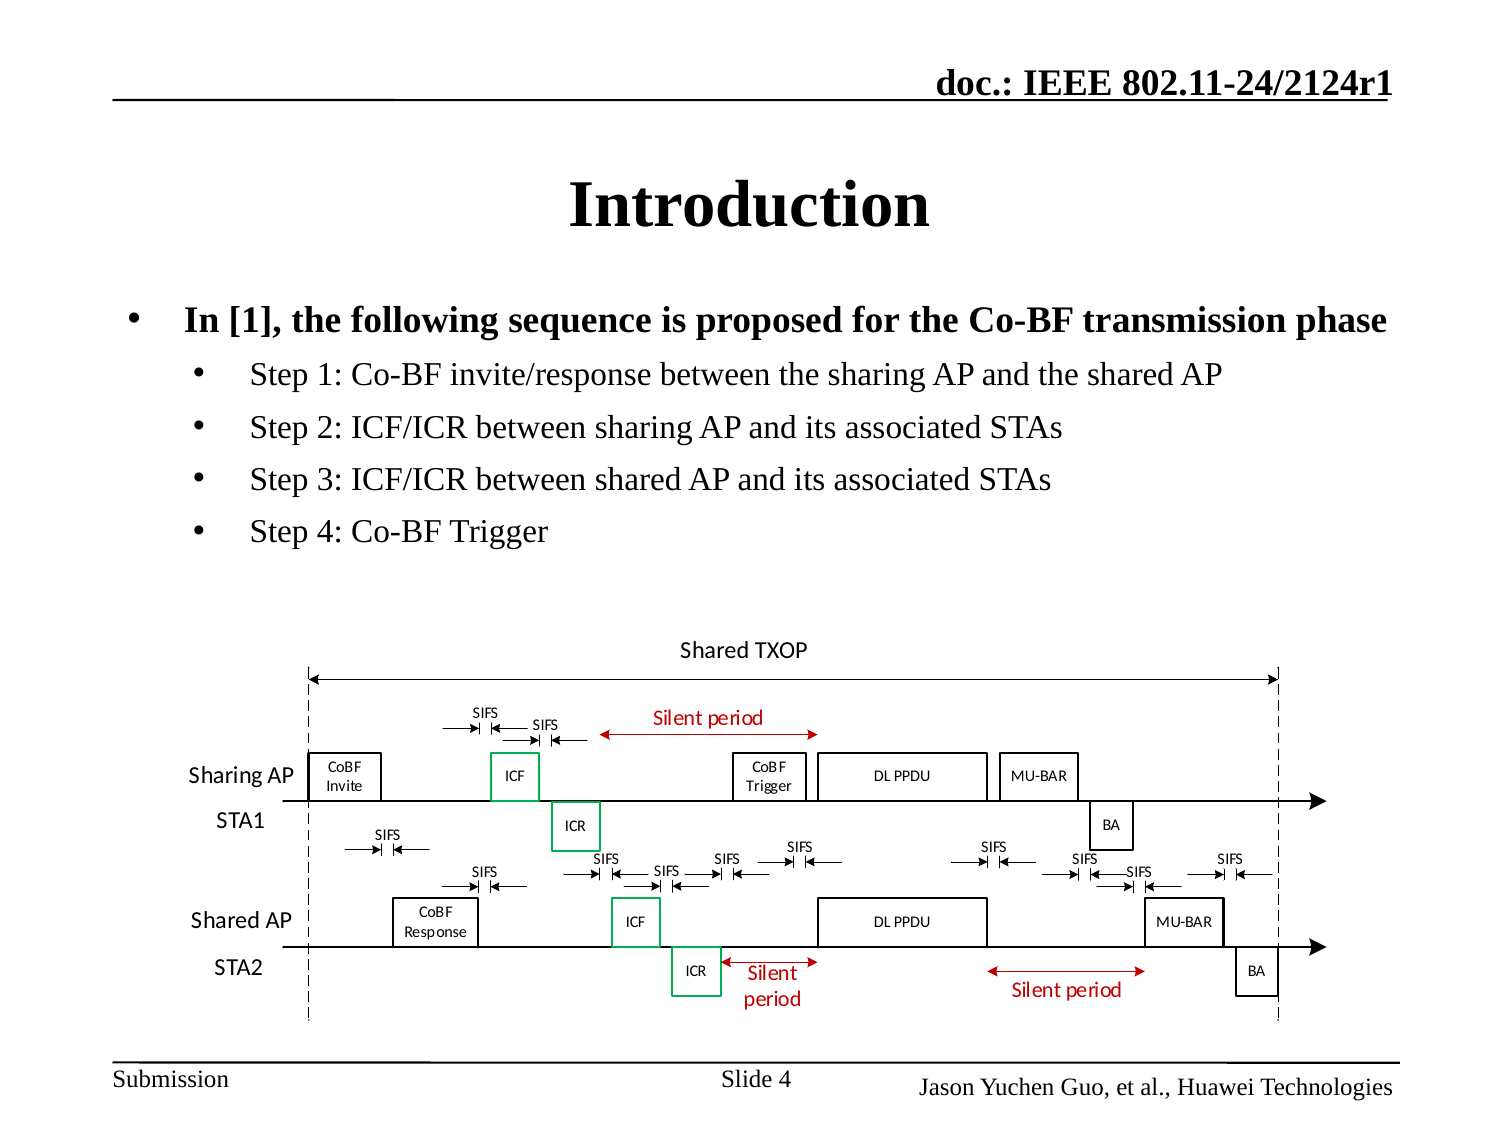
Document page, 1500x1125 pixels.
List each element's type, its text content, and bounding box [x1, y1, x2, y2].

list In [1], the following sequence is proposed for the Co-BF transmission phase Step 1: Co-BF invite/response between the sharing AP and the shared AP Step 2: ICF/ICR between sharing AP and its associated STAs Step 3: ICF/ICR between shared AP and its associated STAs Step 4: Co-BF Trigger [112, 286, 1463, 551]
title Introduction [112, 112, 1388, 286]
picture [171, 624, 1328, 1025]
slide_number Slide 4 [712, 1061, 800, 1123]
